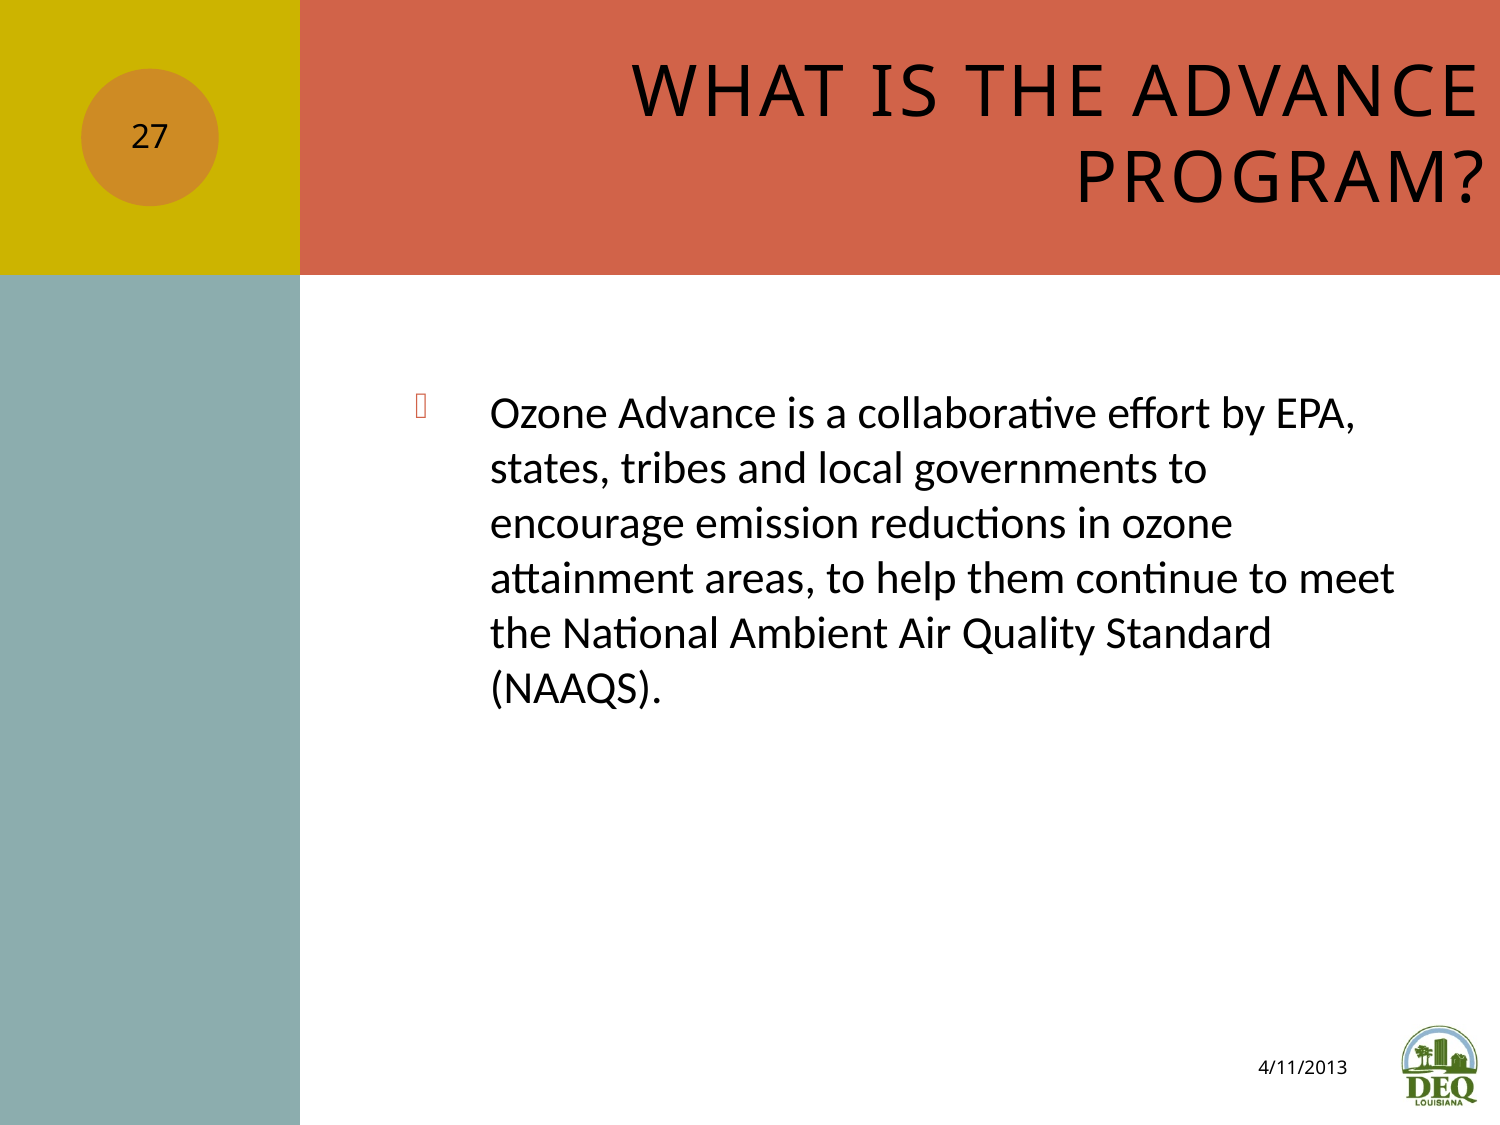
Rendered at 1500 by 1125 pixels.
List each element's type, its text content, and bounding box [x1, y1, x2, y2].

picture [1400, 1024, 1480, 1108]
slide_number 27 [87, 87, 213, 188]
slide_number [1012, 1037, 1363, 1098]
list Ozone Advance is a collaborative effort by EPA, states, tribes and local governments to encourage emission reductions in ozone attainment areas, to help them continue to meet the National Ambient Air Quality Standard (NAAQS). [399, 375, 1425, 1005]
title What is the Advance Program? [300, 37, 1500, 225]
